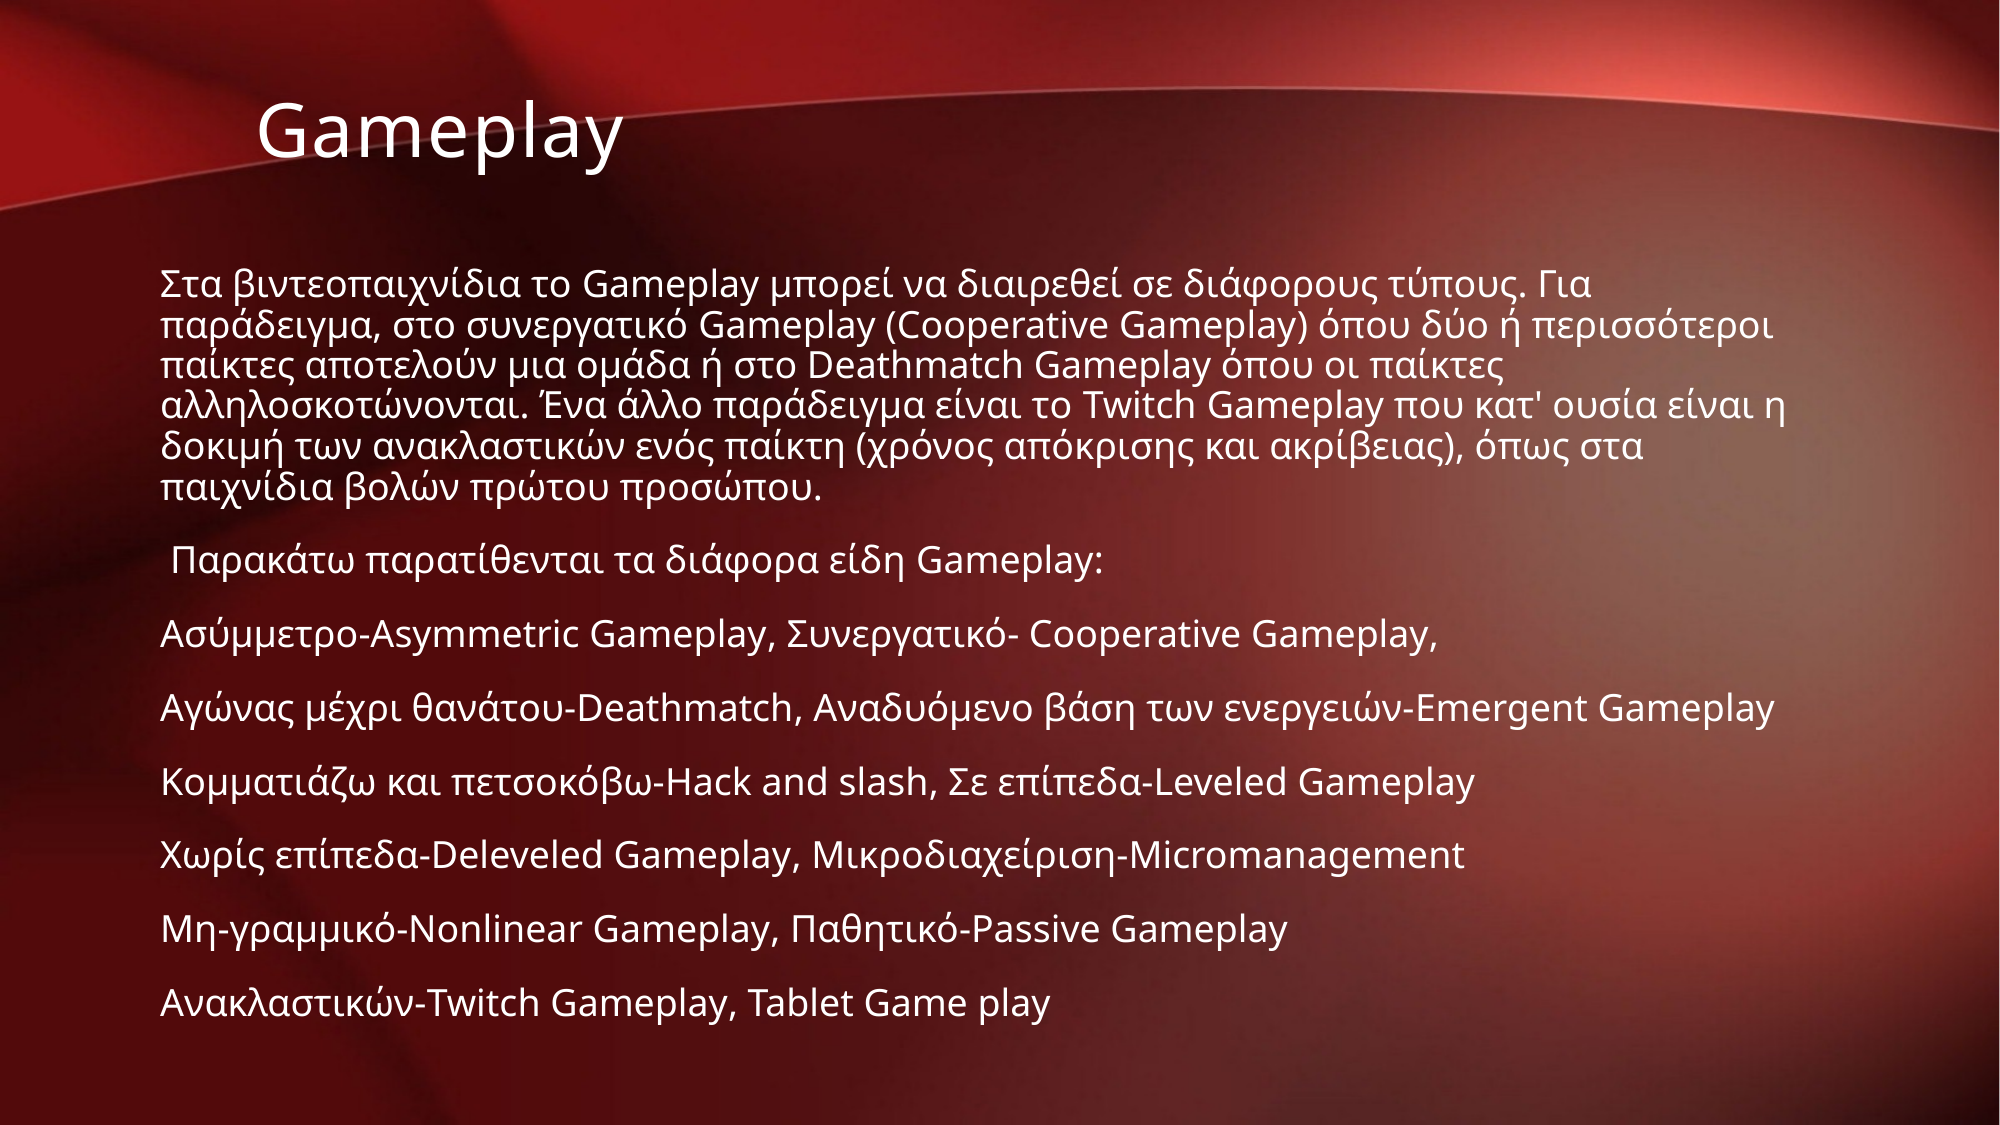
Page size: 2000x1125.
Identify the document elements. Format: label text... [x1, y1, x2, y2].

list Στα βιντεοπαιχνίδια το Gameplay μπορεί να διαιρεθεί σε διάφορους τύπους. Για παράδειγμα, στο συνεργατικό Gameplay (Cooperative Gameplay) όπου δύο ή περισσότεροι παίκτες αποτελούν μια ομάδα ή στο Deathmatch Gameplay όπου οι παίκτες αλληλοσκοτώνονται. Ένα άλλο παράδειγμα είναι το Twitch Gameplay που κατ' ουσία είναι η δοκιμή των ανακλαστικών ενός παίκτη (χρόνος απόκρισης και ακρίβειας), όπως στα παιχνίδια βολών πρώτου προσώπου. Παρακάτω παρατίθενται τα διάφορα είδη Gameplay: Ασύμμετρο-Asymmetric Gameplay, Συνεργατικό- Cooperative Gameplay, Αγώνας μέχρι θανάτου-Deathmatch, Αναδυόμενο βάση των ενεργειών-Emergent Gameplay Κομματιάζω και πετσοκόβω-Hack and slash, Σε επίπεδα-Leveled Gameplay Χωρίς επίπεδα-Deleveled Gameplay, Μικροδιαχείριση-Micromanagement Μη-γραμμικό-Nonlinear Gameplay, Παθητικό-Passive Gameplay Ανακλαστικών-Twitch Gameplay, Tablet Game play [140, 255, 1840, 989]
text_box Gameplay [240, 66, 1740, 182]
picture [0, 0, 2000, 1125]
